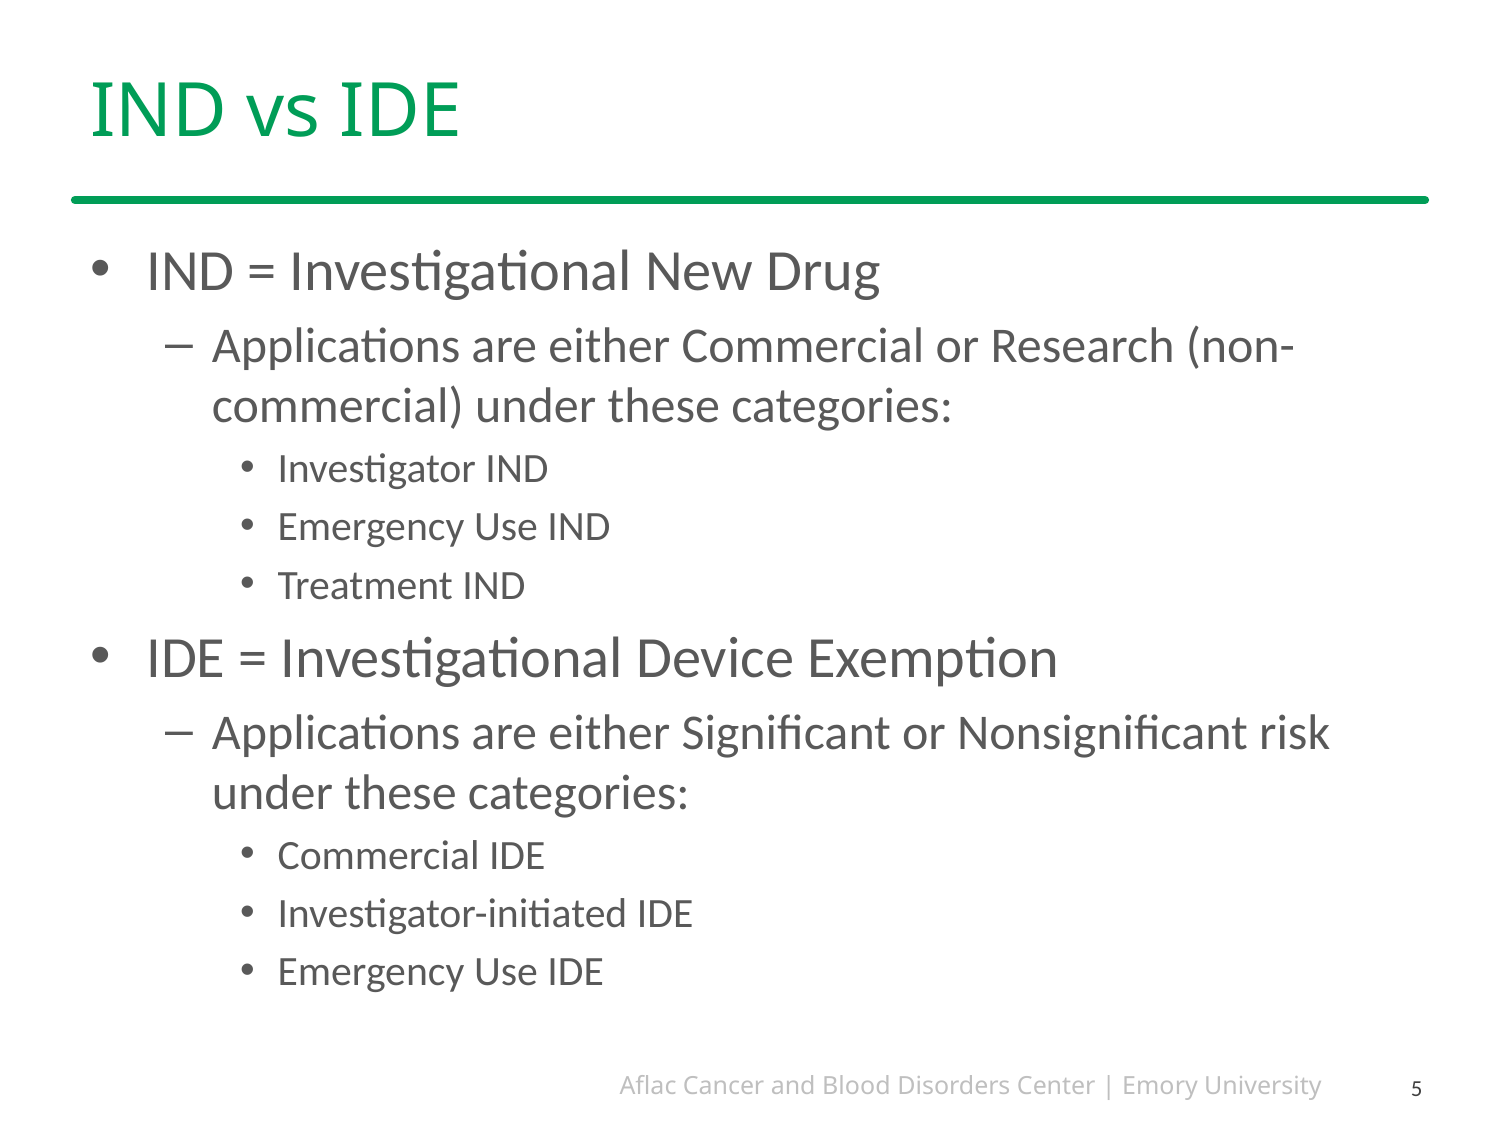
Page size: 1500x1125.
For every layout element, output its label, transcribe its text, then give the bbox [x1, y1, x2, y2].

title IND vs IDE [74, 24, 1426, 188]
list IND = Investigational New Drug Applications are either Commercial or Research (non-commercial) under these categories: Investigator IND Emergency Use IND Treatment IND IDE = Investigational Device Exemption Applications are either Significant or Nonsignificant risk under these categories: Commercial IDE Investigator-initiated IDE Emergency Use IDE Fda source [74, 224, 1426, 1013]
slide_number 5 [1362, 1050, 1438, 1125]
